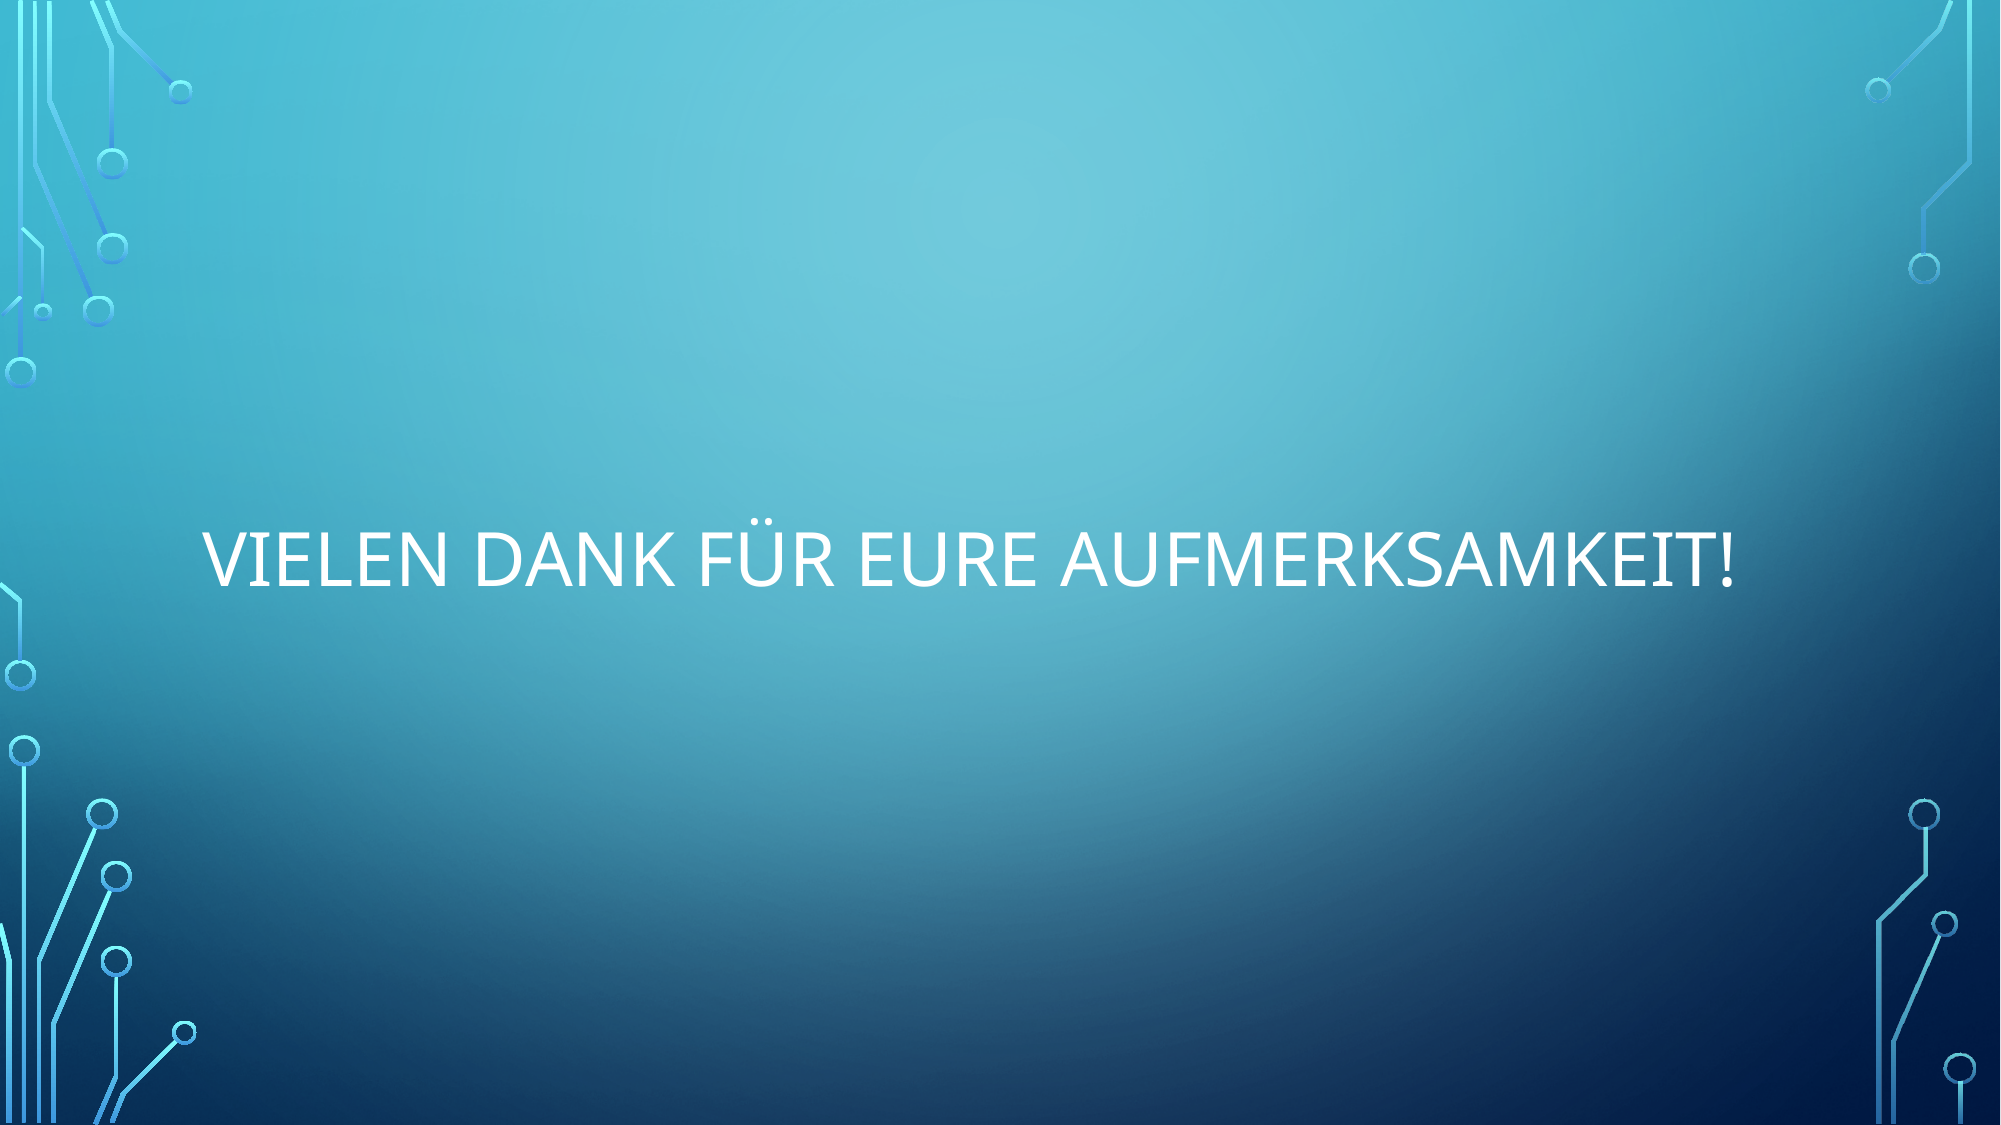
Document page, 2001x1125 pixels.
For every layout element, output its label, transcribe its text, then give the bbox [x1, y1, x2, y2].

title Vielen Dank für eure aufmerksamkeit! [187, 232, 1813, 701]
